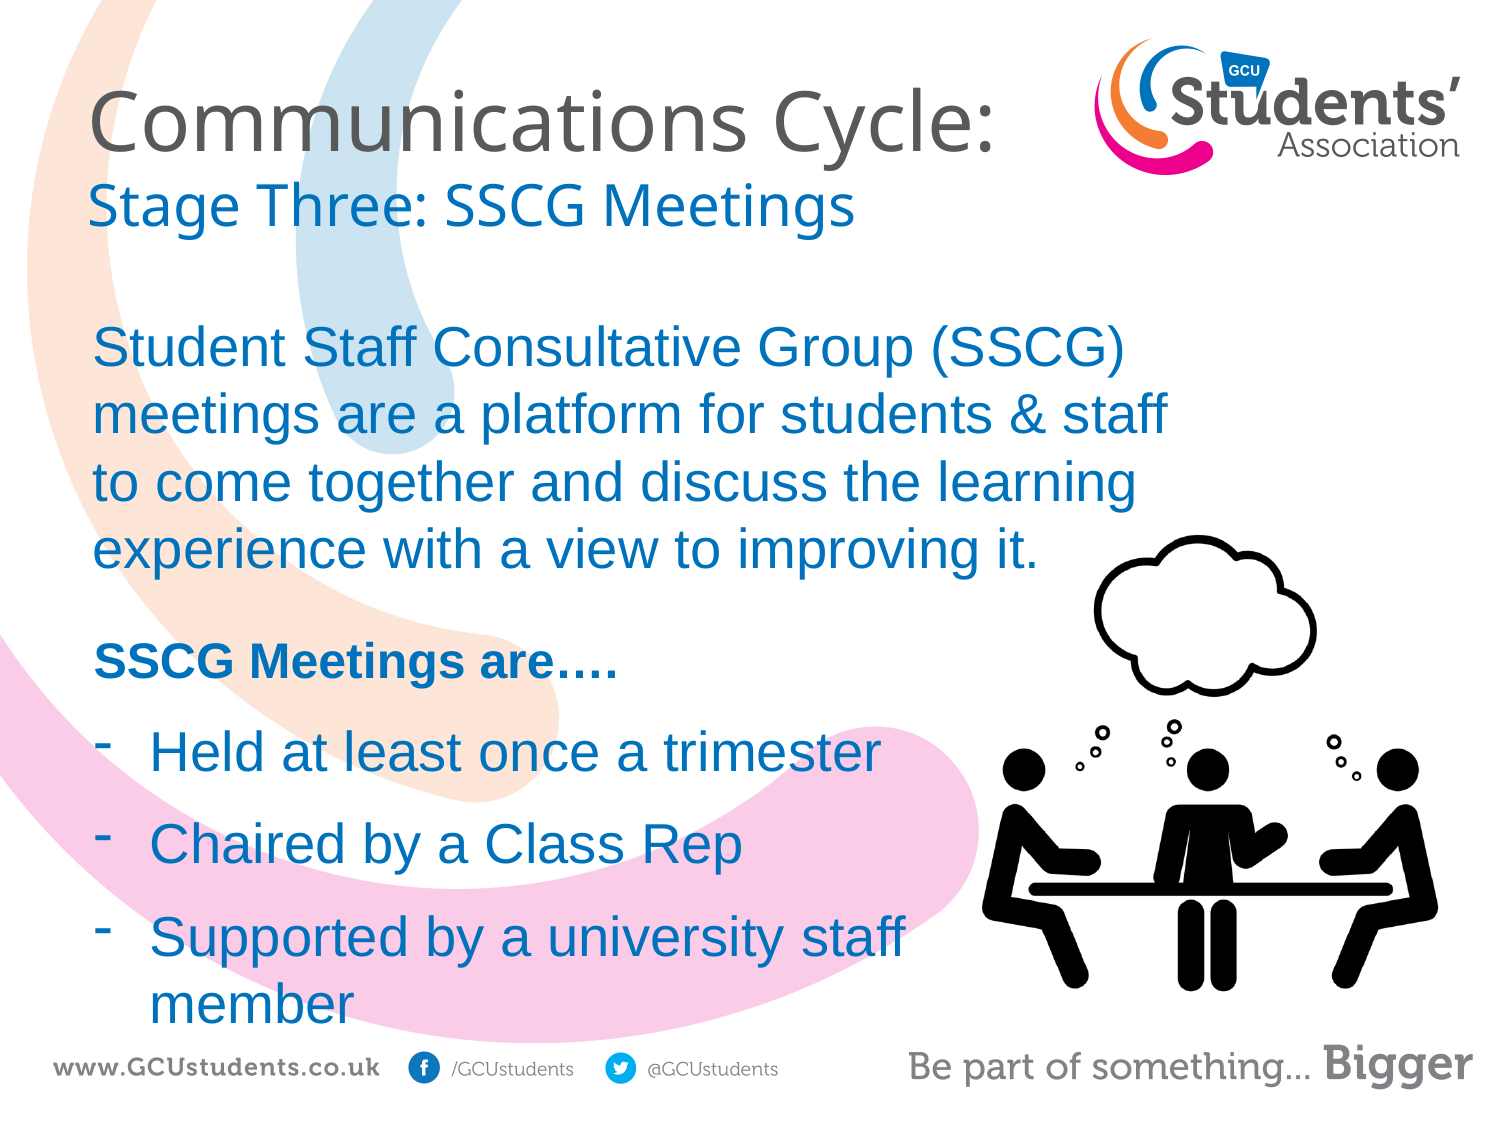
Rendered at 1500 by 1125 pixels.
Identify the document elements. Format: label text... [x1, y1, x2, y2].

text_box SSCG Meetings are…. Held at least once a trimester Chaired by a Class Rep Supported by a university staff member [78, 621, 1079, 1103]
picture [0, 0, 1500, 1125]
text_box Student Staff Consultative Group (SSCG) meetings are a platform for students & staff to come together and discuss the learning experience with a view to improving it. [77, 302, 1294, 588]
text_box Communications Cycle: Stage Three: SSCG Meetings [72, 111, 1079, 195]
